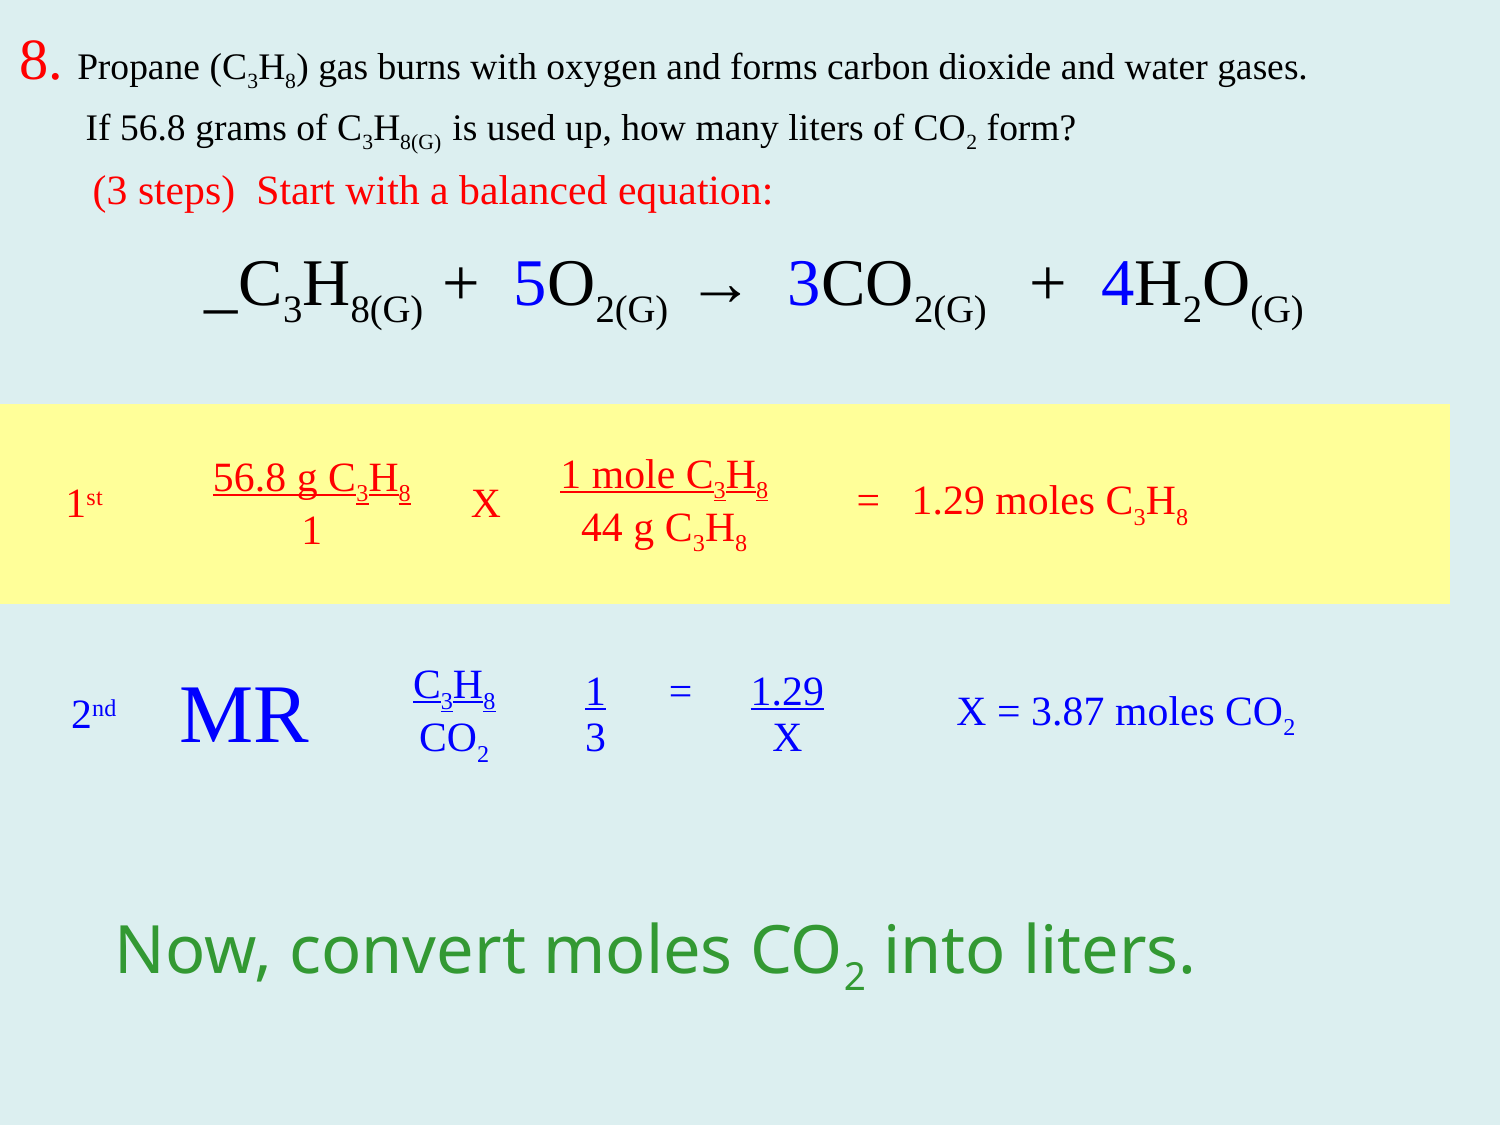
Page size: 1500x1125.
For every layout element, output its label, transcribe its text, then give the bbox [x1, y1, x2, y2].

table_header 1.29 X [723, 604, 852, 825]
table_header 1 3 [558, 604, 633, 825]
table_header X [456, 404, 508, 604]
table_header C3H8 CO2 [350, 604, 558, 825]
table_header X = 3.87 moles CO2 [852, 604, 1400, 825]
table_header 56.8 g C3H8 1 [168, 404, 456, 604]
table_header 1 mole C3H8 44 g C3H8 [508, 404, 821, 604]
table_header = 1.29 moles C3H8 [821, 404, 1450, 604]
table_header 1st [0, 404, 168, 604]
table_header 2nd [50, 604, 137, 825]
text_box Now, convert moles CO2 into liters. [99, 900, 1325, 1006]
text_box 8. Propane (C3H8) gas burns with oxygen and forms carbon dioxide and water gases. If 56.8 grams of C3H8(G) is used up, how many liters of CO2 form? (3 steps) Start with a balanced equation: _C3H8(G) + 5O2(G) → 3CO2(G) + 4H2O(G) [4, 0, 1500, 418]
table_header = [633, 604, 723, 825]
table_header MR [137, 604, 350, 825]
